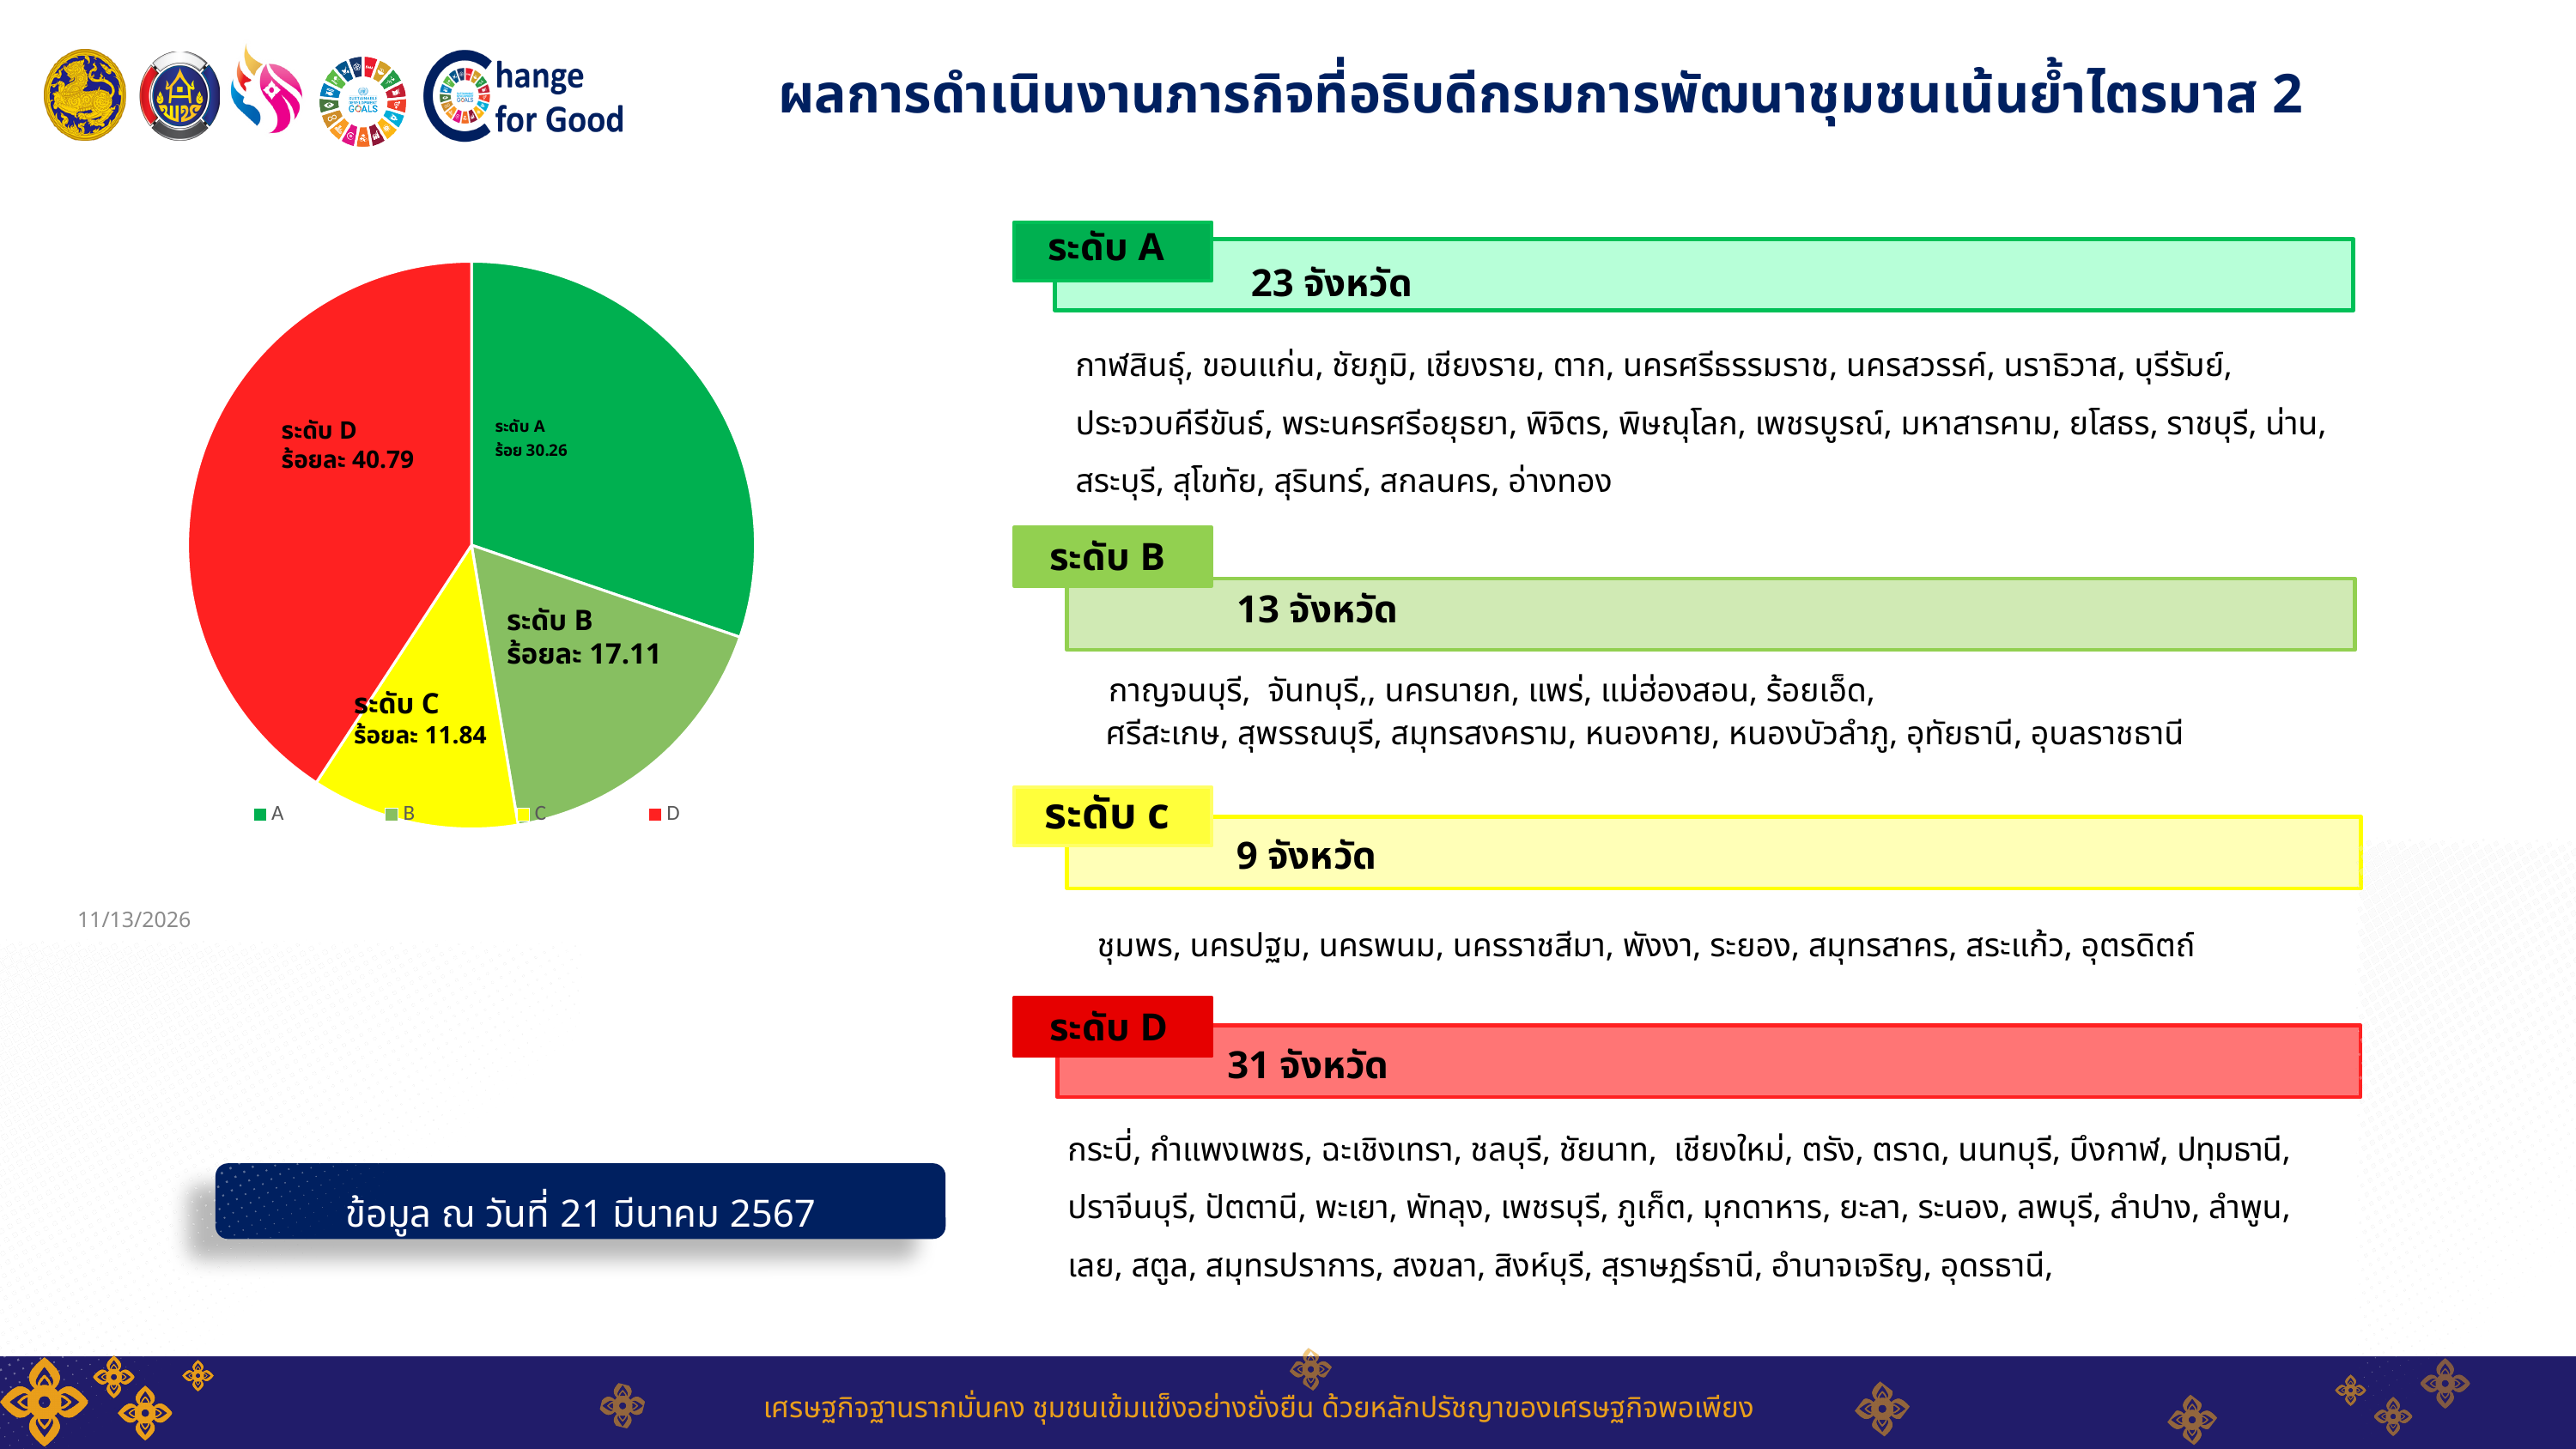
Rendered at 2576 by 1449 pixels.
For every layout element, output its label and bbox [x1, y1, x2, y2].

chart [0, 248, 1213, 836]
text_box [0, 779, 2576, 1449]
text_box [1213, 526, 2385, 758]
text_box [43, 38, 2576, 152]
picture [319, 57, 406, 147]
text_box [1012, 216, 2354, 311]
text_box [1213, 318, 2351, 506]
